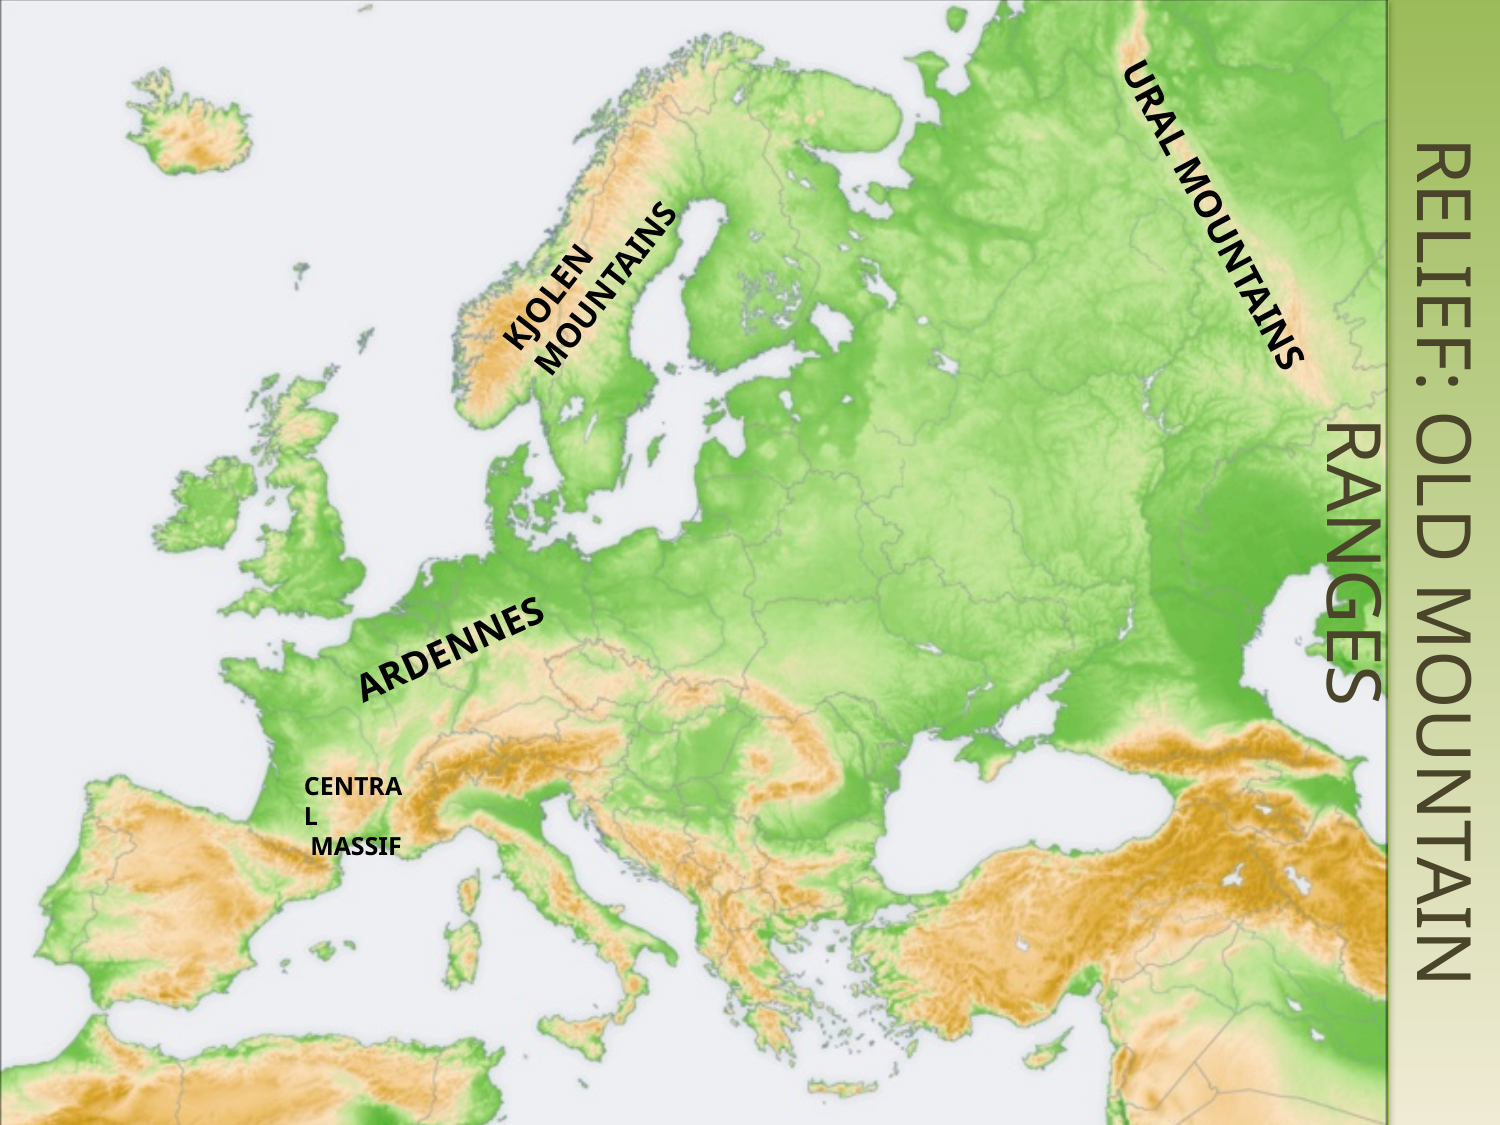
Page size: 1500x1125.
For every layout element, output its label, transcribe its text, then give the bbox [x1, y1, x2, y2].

picture [0, 0, 1389, 1125]
text_box RELIEF: OLD MOUNTAIN RANGES [1389, 0, 1500, 1125]
